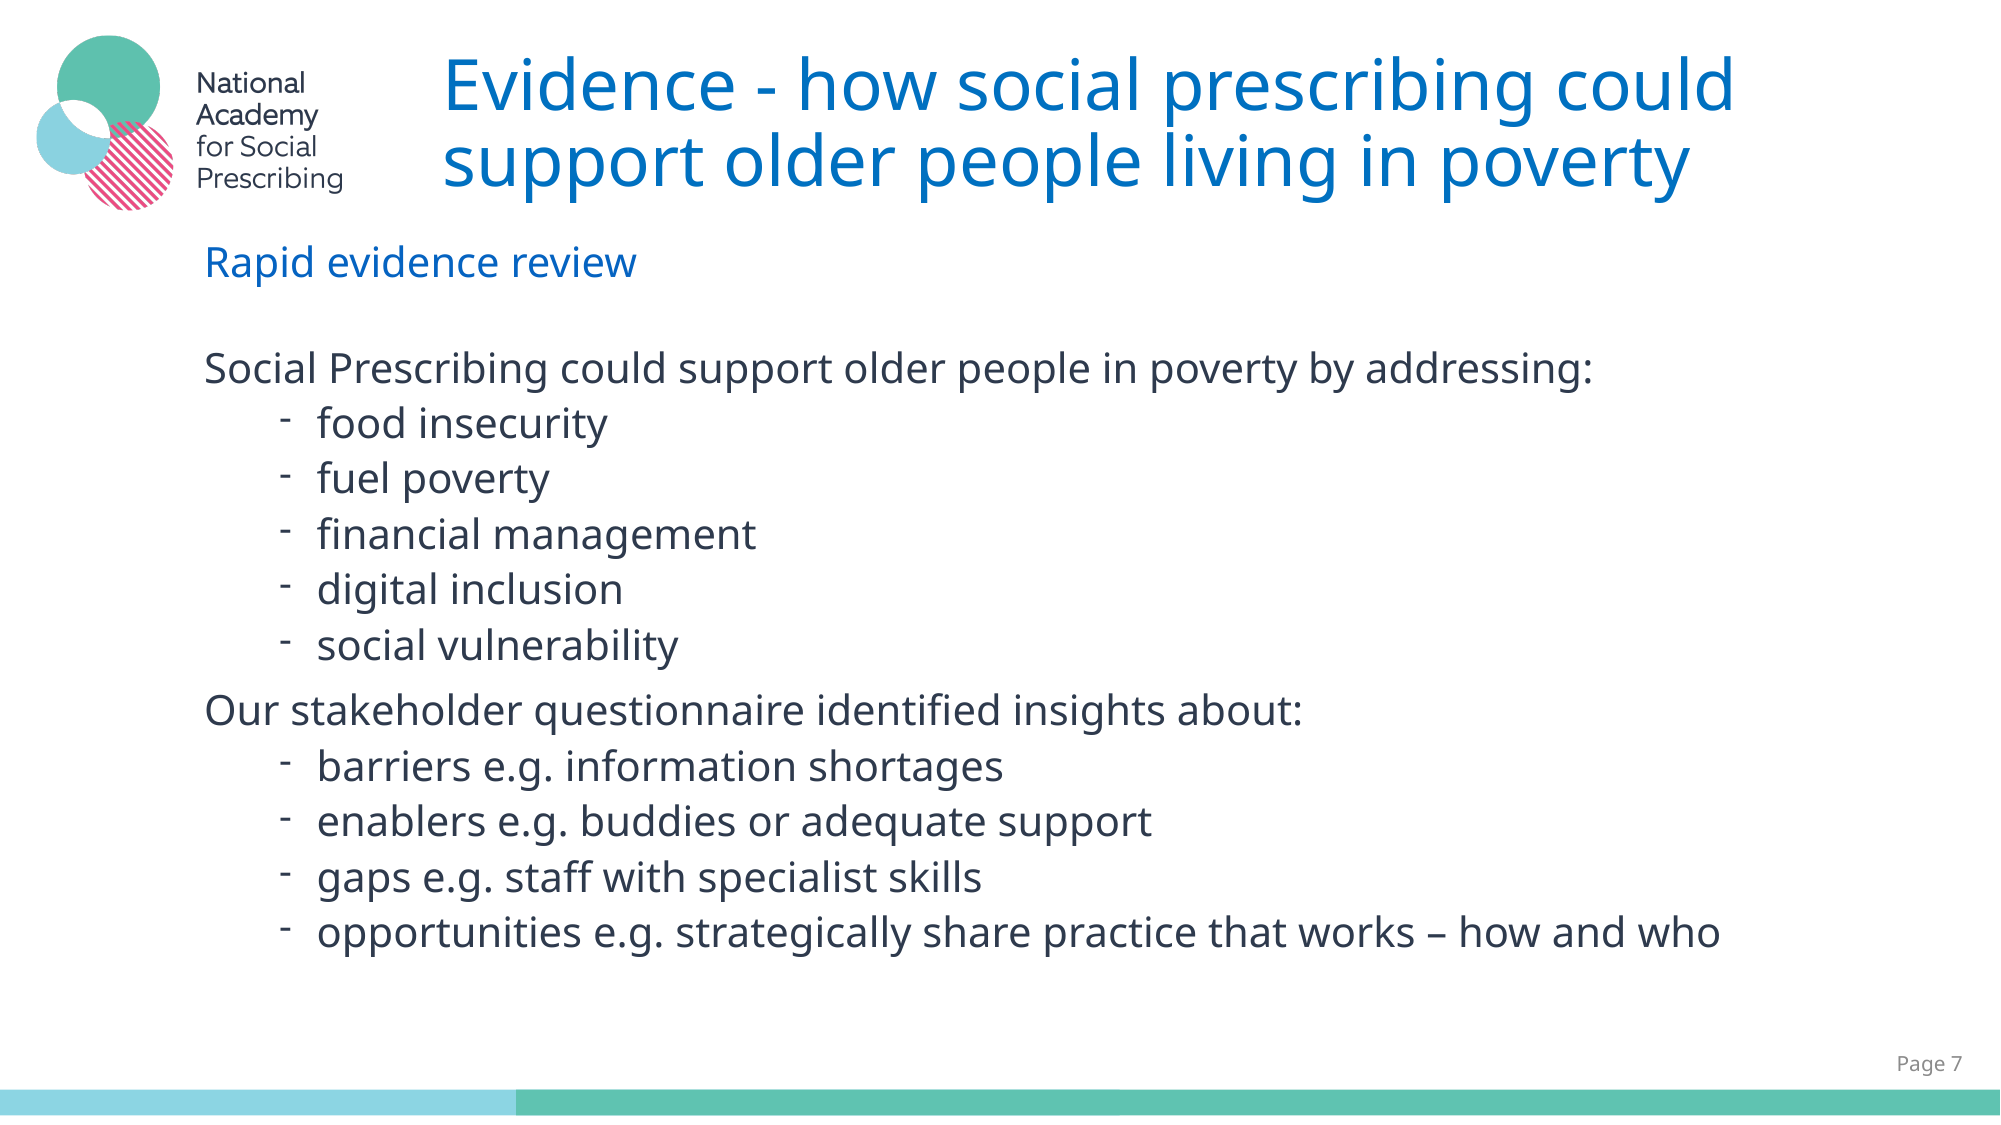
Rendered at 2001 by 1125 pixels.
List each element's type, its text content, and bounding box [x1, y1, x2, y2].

text_box Rapid evidence review Social Prescribing could support older people in poverty by addressing: food insecurity fuel poverty financial management digital inclusion social vulnerability Our stakeholder questionnaire identified insights about: barriers e.g. information shortages enablers e.g. buddies or adequate support gaps e.g. staff with specialist skills opportunities e.g. strategically share practice that works – how and who [189, 228, 2000, 975]
slide_number Page 7 [1527, 1027, 1978, 1087]
title Evidence - how social prescribing could support older people living in poverty [427, 22, 1953, 228]
picture [22, 31, 356, 215]
